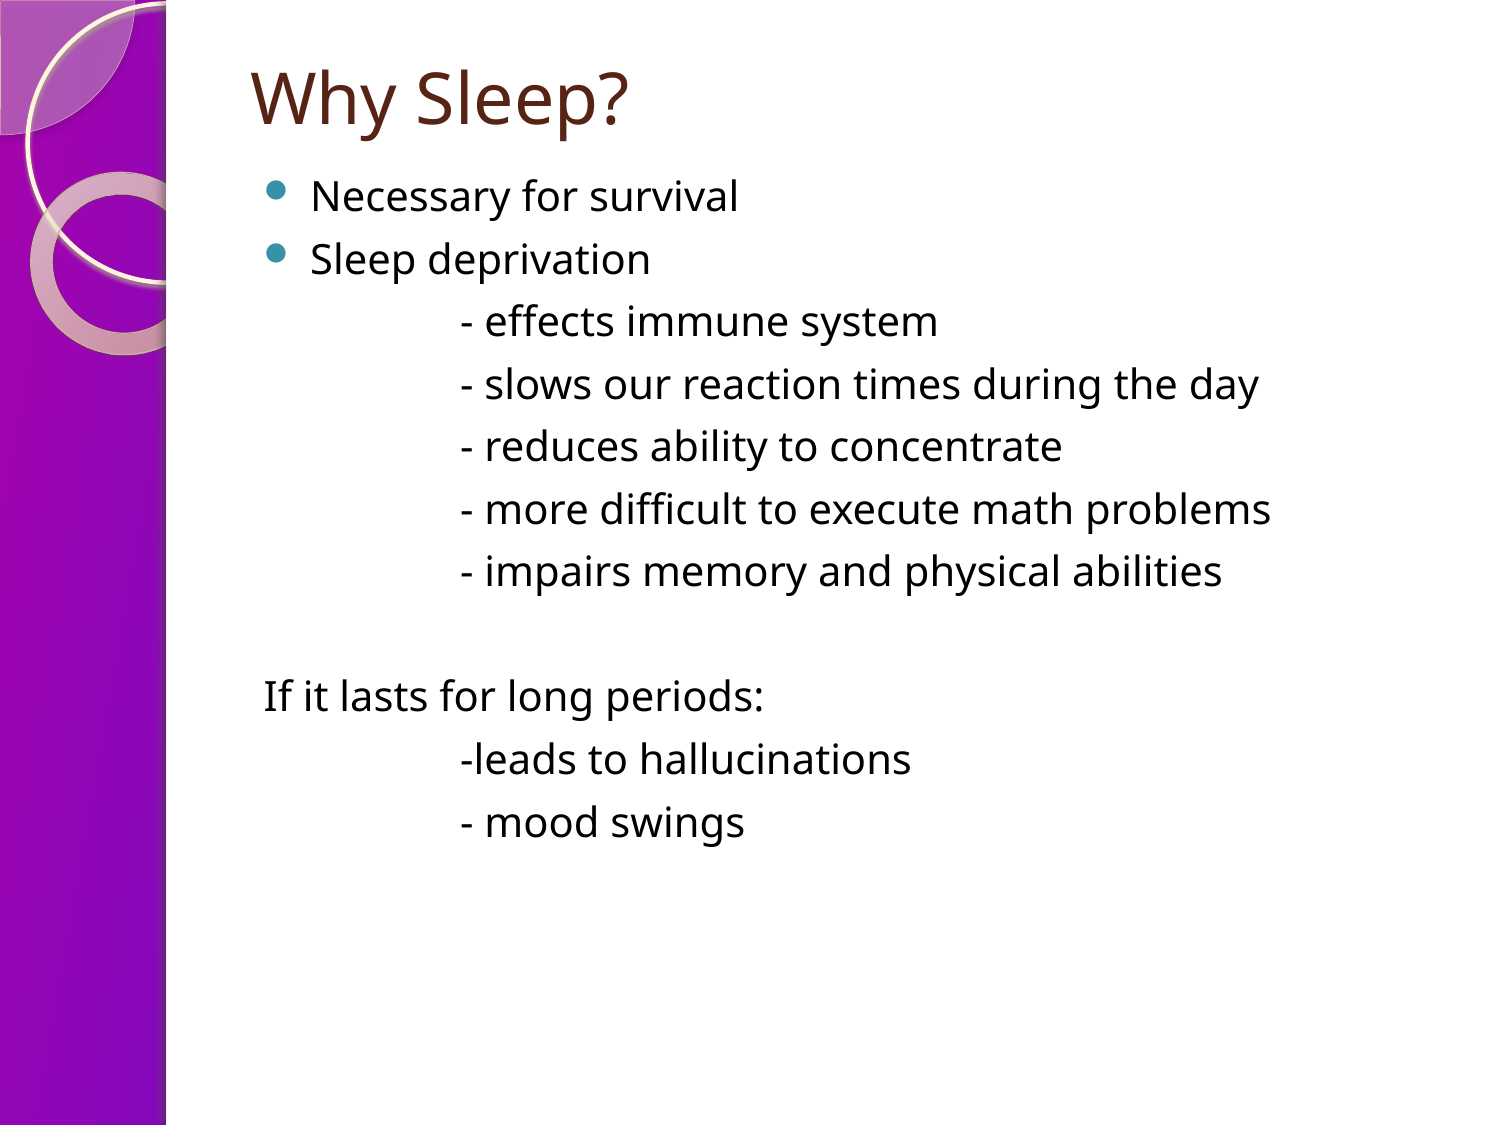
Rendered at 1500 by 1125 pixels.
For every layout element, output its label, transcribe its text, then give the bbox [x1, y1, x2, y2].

list Necessary for survival Sleep deprivation - effects immune system - slows our reaction times during the day - reduces ability to concentrate - more difficult to execute math problems - impairs memory and physical abilities If it lasts for long periods: -leads to hallucinations - mood swings [235, 162, 1388, 938]
title Why Sleep? [235, 45, 1466, 233]
